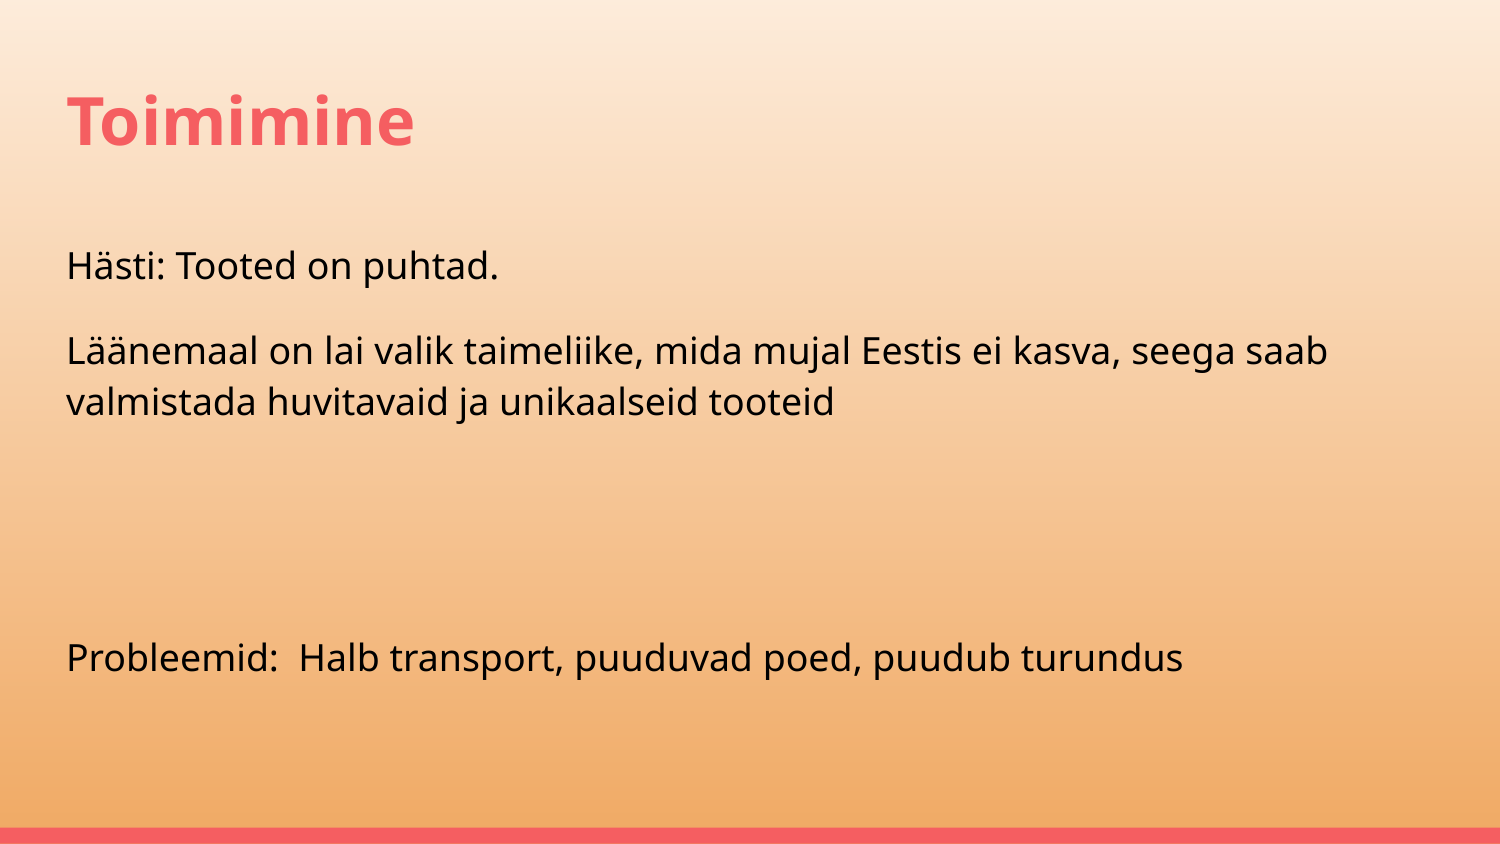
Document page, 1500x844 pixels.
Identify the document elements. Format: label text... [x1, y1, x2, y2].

list Hästi: Tooted on puhtad. Läänemaal on lai valik taimeliike, mida mujal Eestis ei kasva, seega saab valmistada huvitavaid ja unikaalseid tooteid Probleemid: Halb transport, puuduvad poed, puudub turundus [51, 219, 1449, 781]
title Toimimine [51, 64, 1449, 167]
